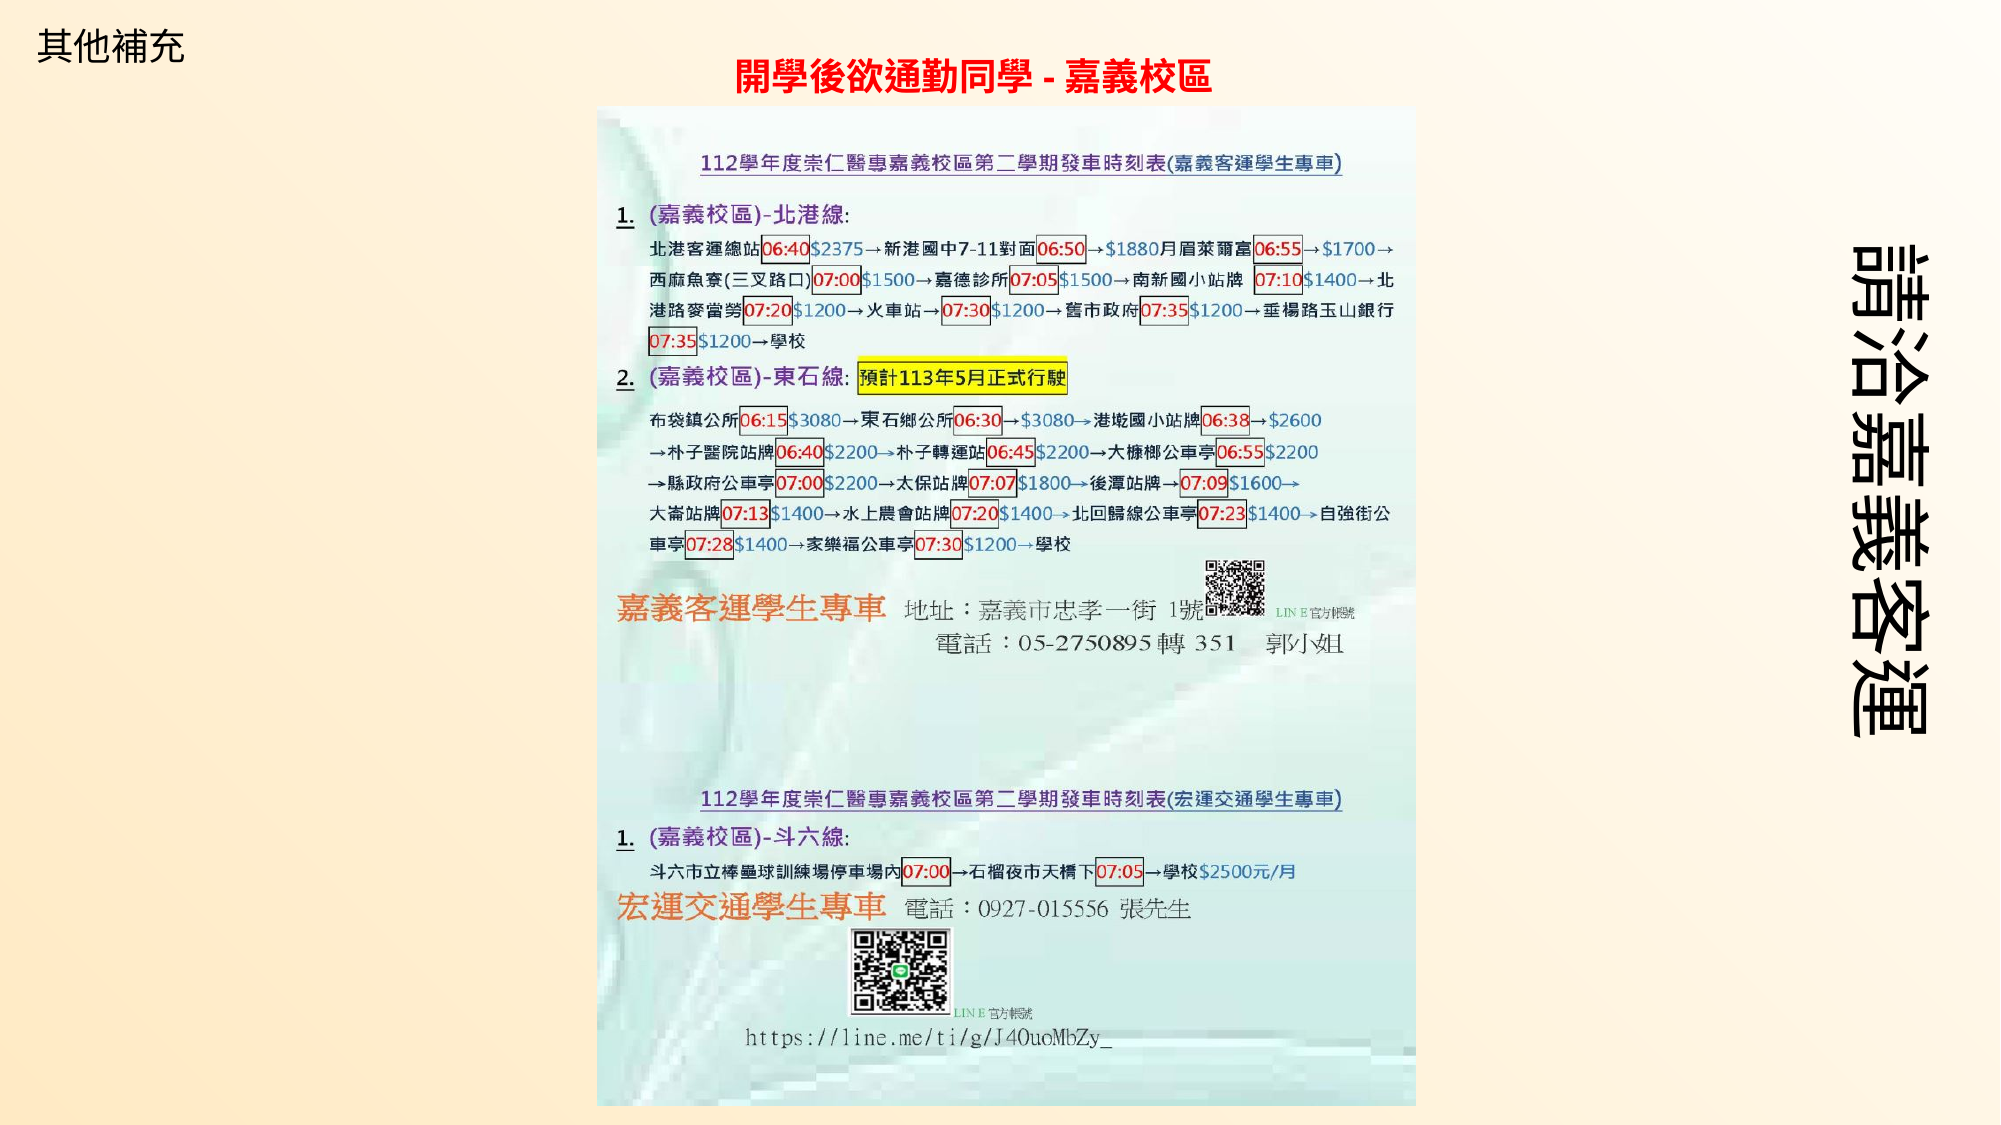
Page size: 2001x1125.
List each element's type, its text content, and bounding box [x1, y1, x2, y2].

text_box 請洽嘉義客運 [1818, 226, 1950, 747]
text_box 其他補充 [21, 15, 202, 75]
picture [597, 106, 1416, 1106]
text_box 開學後欲通勤同學-嘉義校區 [719, 45, 1229, 106]
